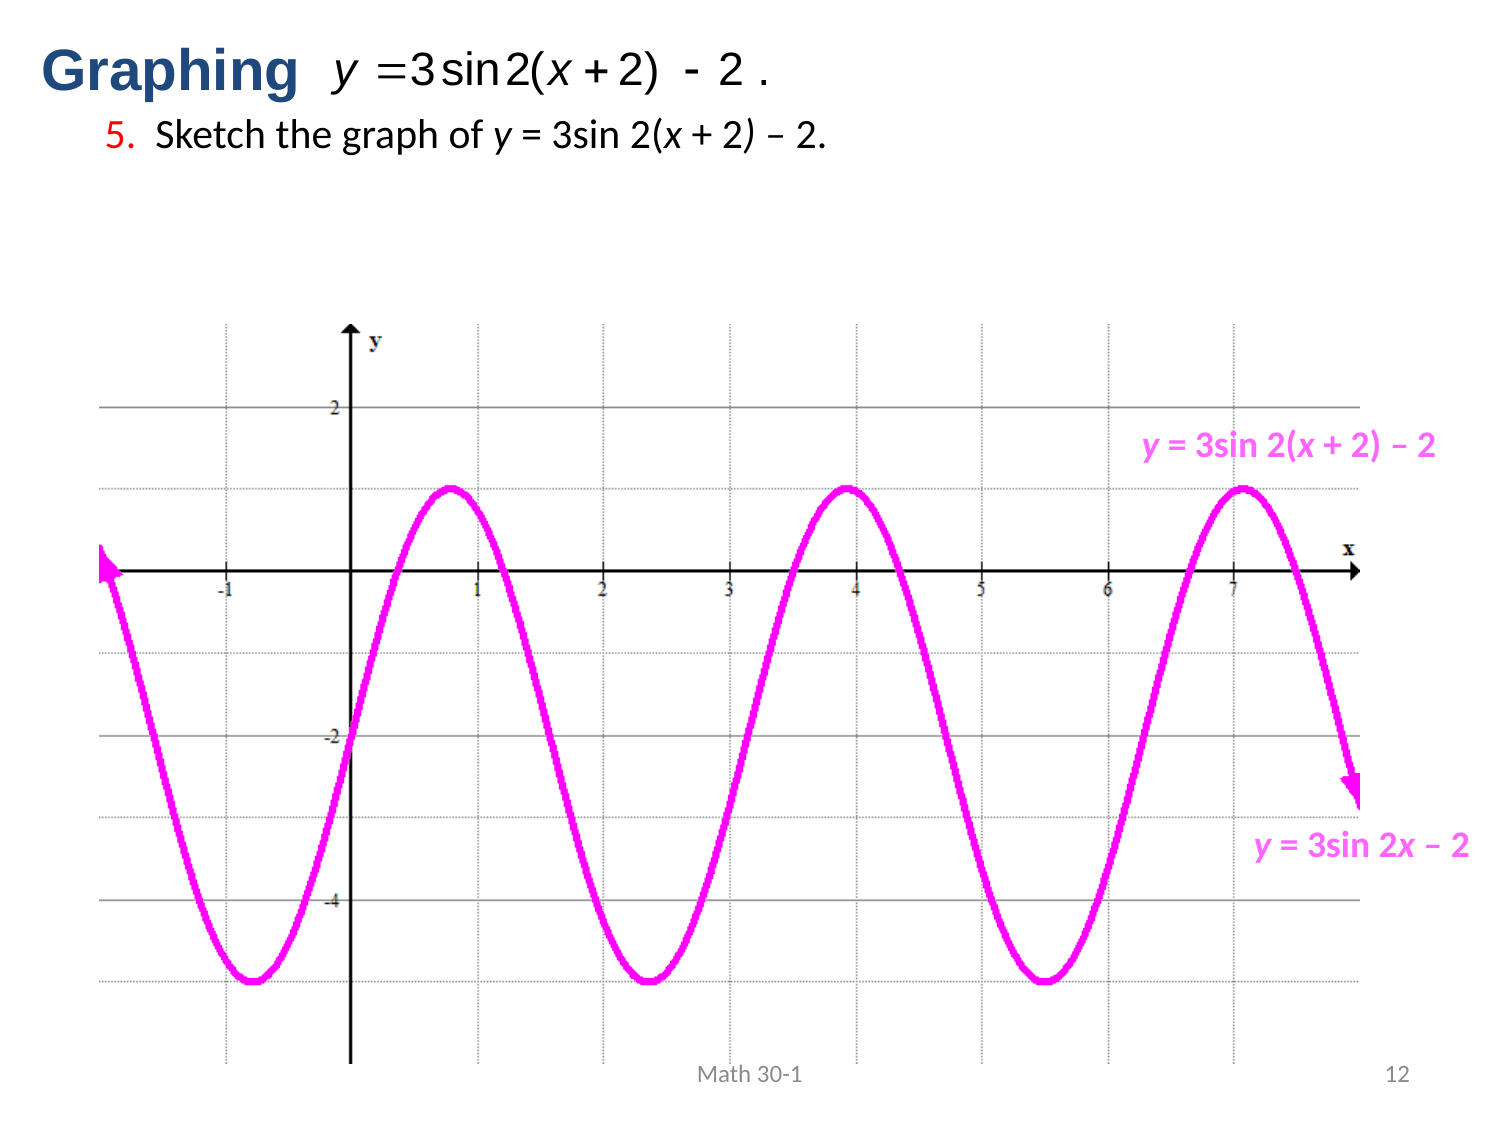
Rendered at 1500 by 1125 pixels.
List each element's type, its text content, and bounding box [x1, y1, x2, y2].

slide_number 12 [1074, 1042, 1425, 1103]
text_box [312, 42, 775, 105]
footer Math 30-1 [512, 1075, 988, 1103]
picture [99, 324, 1360, 1065]
text_box 5. Sketch the graph of y = 3sin 2(x + 2) – 2. [89, 99, 843, 165]
text_box y = 3sin 2(x + 2) – 2 [1364, 412, 1452, 473]
text_box y = 3sin 2x – 2 [1364, 812, 1485, 873]
text_box Graphing [26, 24, 316, 110]
